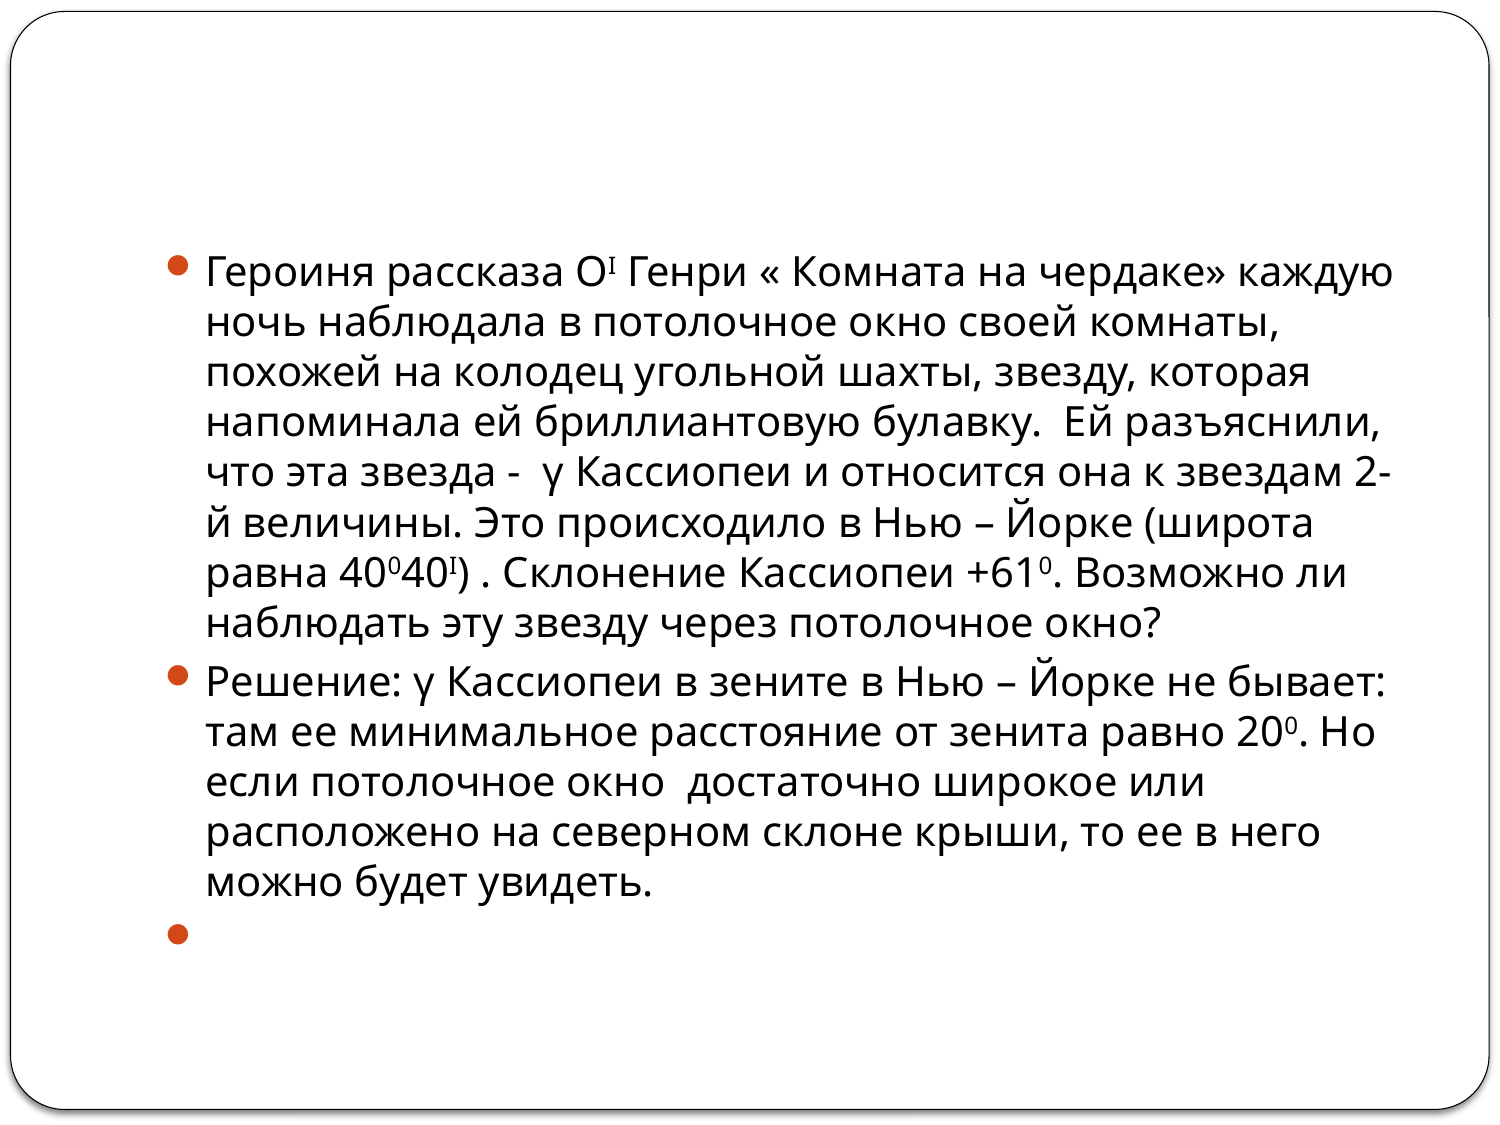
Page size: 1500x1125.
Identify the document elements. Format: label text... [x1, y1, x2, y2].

list Героиня рассказа ОI Генри « Комната на чердаке» каждую ночь наблюдала в потолочное окно своей комнаты, похожей на колодец угольной шахты, звезду, которая напоминала ей бриллиантовую булавку. Ей разъяснили, что эта звезда - γ Кассиопеи и относится она к звездам 2-й величины. Это происходило в Нью – Йорке (широта равна 40040I) . Склонение Кассиопеи +610. Возможно ли наблюдать эту звезду через потолочное окно? Решение: γ Кассиопеи в зените в Нью – Йорке не бывает: там ее минимальное расстояние от зенита равно 200. Но если потолочное окно достаточно широкое или расположено на северном склоне крыши, то ее в него можно будет увидеть. [150, 237, 1425, 988]
